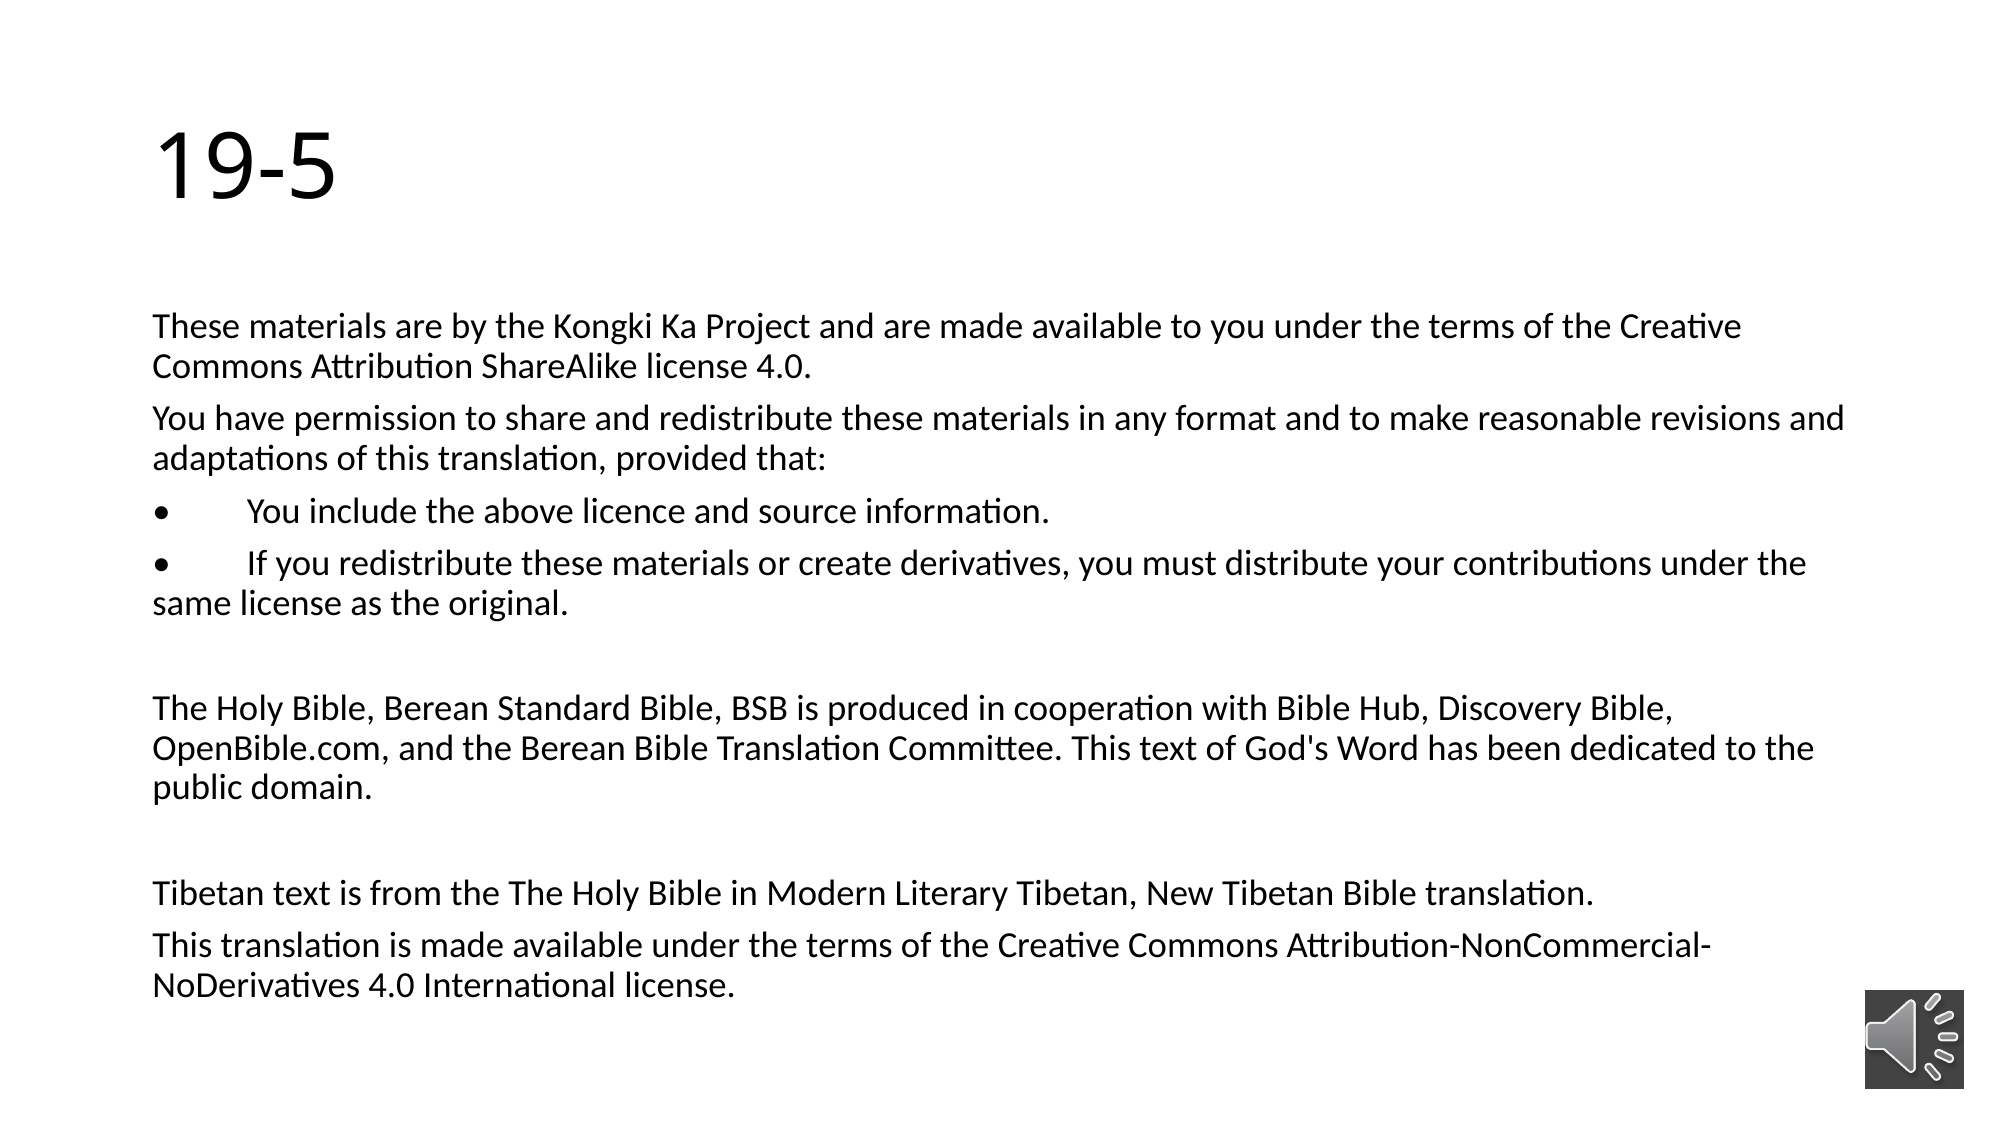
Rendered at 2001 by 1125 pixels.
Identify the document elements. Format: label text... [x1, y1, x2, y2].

picture [1864, 989, 1965, 1090]
title 19-5 [137, 59, 1863, 278]
list These materials are by the Kongki Ka Project and are made available to you under the terms of the Creative Commons Attribution ShareAlike license 4.0. You have permission to share and redistribute these materials in any format and to make reasonable revisions and adaptations of this translation, provided that: • You include the above licence and source information. • If you redistribute these materials or create derivatives, you must distribute your contributions under the same license as the original. The Holy Bible, Berean Standard Bible, BSB is produced in cooperation with Bible Hub, Discovery Bible, OpenBible.com, and the Berean Bible Translation Committee. This text of God's Word has been dedicated to the public domain. Tibetan text is from the The Holy Bible in Modern Literary Tibetan, New Tibetan Bible translation. This translation is made available under the terms of the Creative Commons Attribution-NonCommercial-NoDerivatives 4.0 International license. [137, 299, 1863, 1014]
